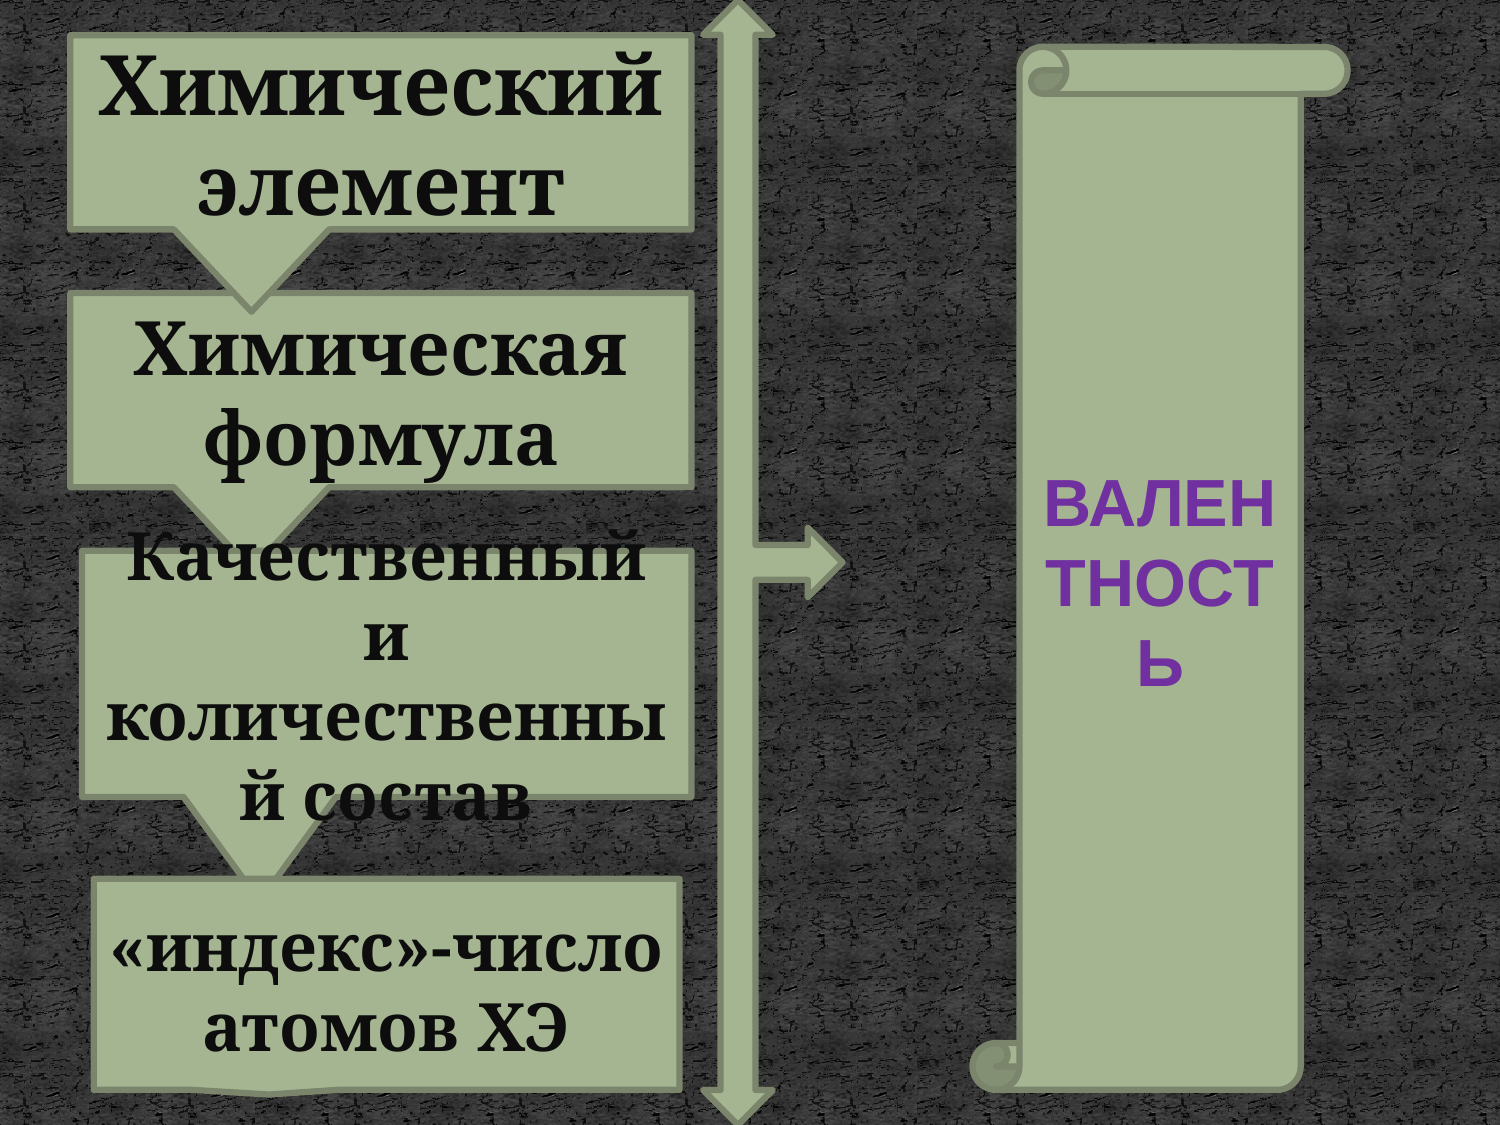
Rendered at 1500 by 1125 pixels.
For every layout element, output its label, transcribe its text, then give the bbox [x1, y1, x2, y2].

text_box «индекс»-число атомов ХЭ [90, 875, 683, 1098]
text_box Качественный и количественный состав [78, 547, 695, 875]
text_box [700, 0, 846, 1125]
text_box Химический элемент [67, 32, 695, 315]
text_box Химическая формула [67, 289, 695, 547]
text_box ВАЛЕНТНОСТЬ [969, 43, 1351, 1093]
